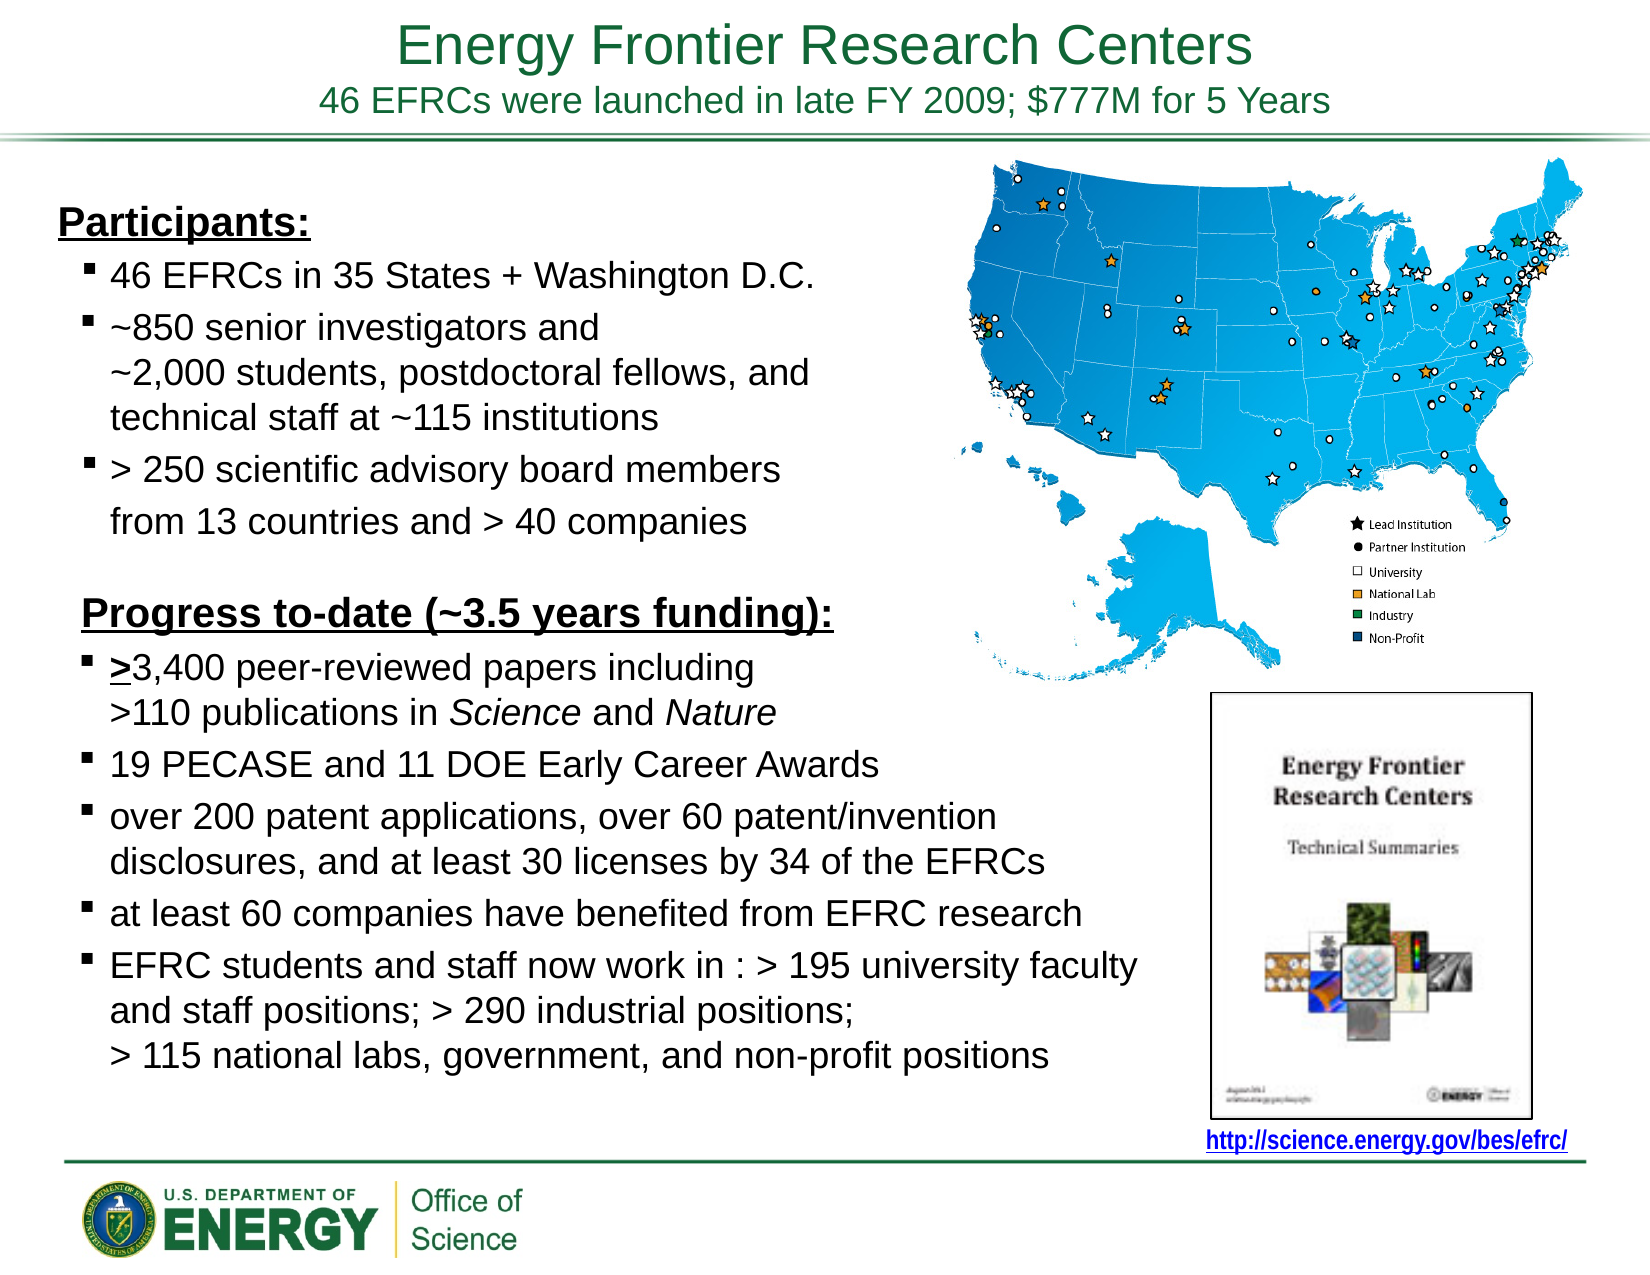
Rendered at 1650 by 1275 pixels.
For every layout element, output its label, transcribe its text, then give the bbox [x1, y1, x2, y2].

picture [0, 141, 1650, 1275]
text_box Energy Frontier Research Centers 46 EFRCs were launched in late FY 2009; $777M for 5 Years [0, 0, 1650, 141]
text_box http://science.energy.gov/bes/efrc/ [1189, 1114, 1585, 1164]
text_box Participants: 46 EFRCs in 35 States + Washington D.C. ~850 senior investigators and ~2,000 students, postdoctoral fellows, and technical staff at ~115 institutions > 250 scientific advisory board members from 13 countries and > 40 companies Progress to-date (~3.5 years funding): >3,400 peer-reviewed papers including >110 publications in Science and Nature 19 PECASE and 11 DOE Early Career Awards over 200 patent applications, over 60 patent/invention disclosures, and at least 30 licenses by 34 of the EFRCs at least 60 companies have benefited from EFRC research EFRC students and staff now work in : > 195 university faculty and staff positions; > 290 industrial positions; > 115 national labs, government, and non-profit positions [40, 186, 1206, 1085]
